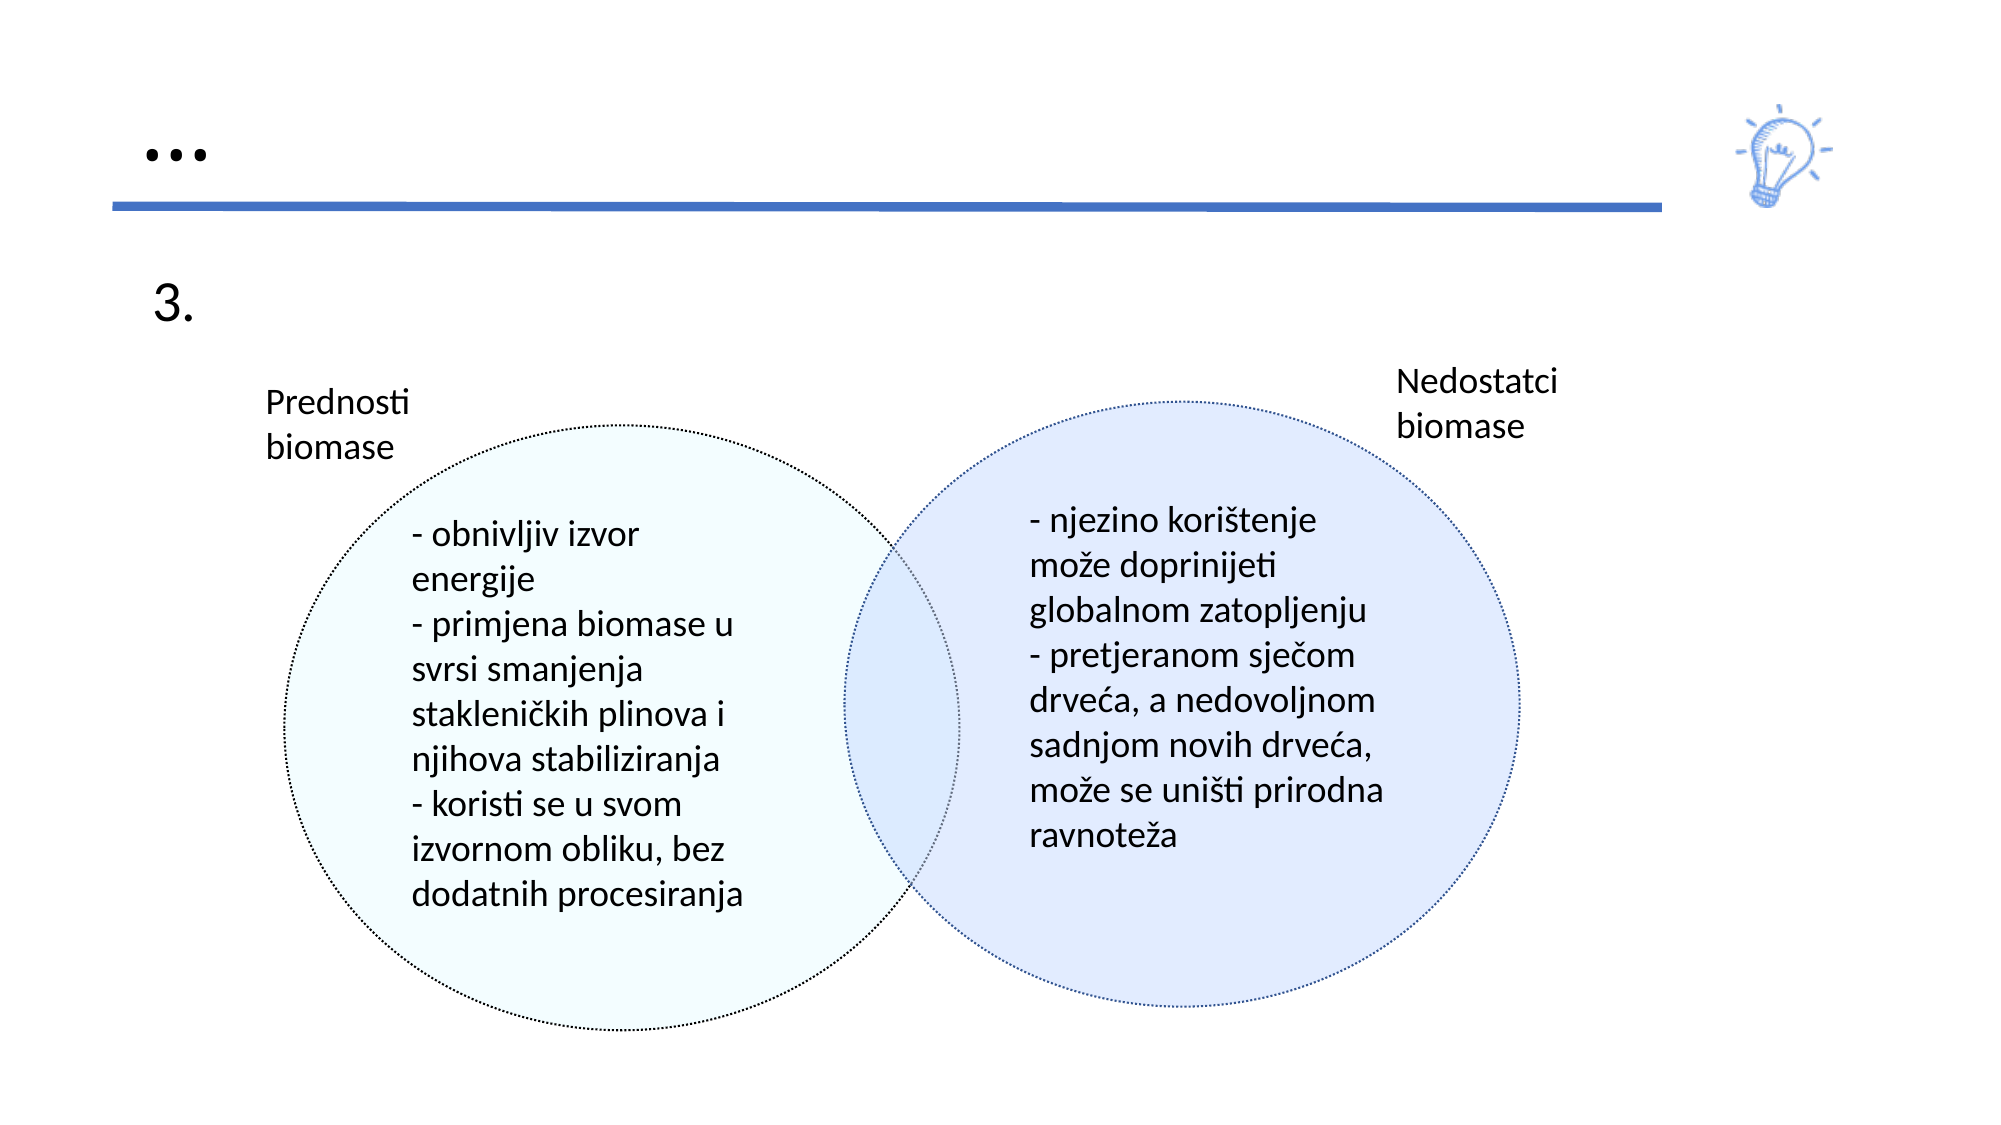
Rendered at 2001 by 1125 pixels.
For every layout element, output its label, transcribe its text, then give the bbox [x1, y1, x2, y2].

text_box Nedostatci biomase [1381, 348, 1586, 454]
text_box Prednosti biomase [250, 369, 443, 475]
list 3. [137, 263, 1863, 1014]
text_box [396, 424, 893, 654]
text_box [283, 502, 911, 1032]
text_box [847, 400, 1521, 1008]
text_box - njezino korištenje može doprinijeti globalnom zatopljenju - pretjeranom sječom drveća, a nedovoljnom sadnjom novih drveća, može se uništi prirodna ravnoteža [1014, 487, 1465, 863]
picture [1735, 104, 1833, 208]
text_box ... [125, 22, 1851, 240]
text_box - obnivljiv izvor energije - primjena biomase u svrsi smanjenja stakleničkih plinova i njihova stabiliziranja - koristi se u svom izvornom obliku, bez dodatnih procesiranja [396, 501, 847, 922]
